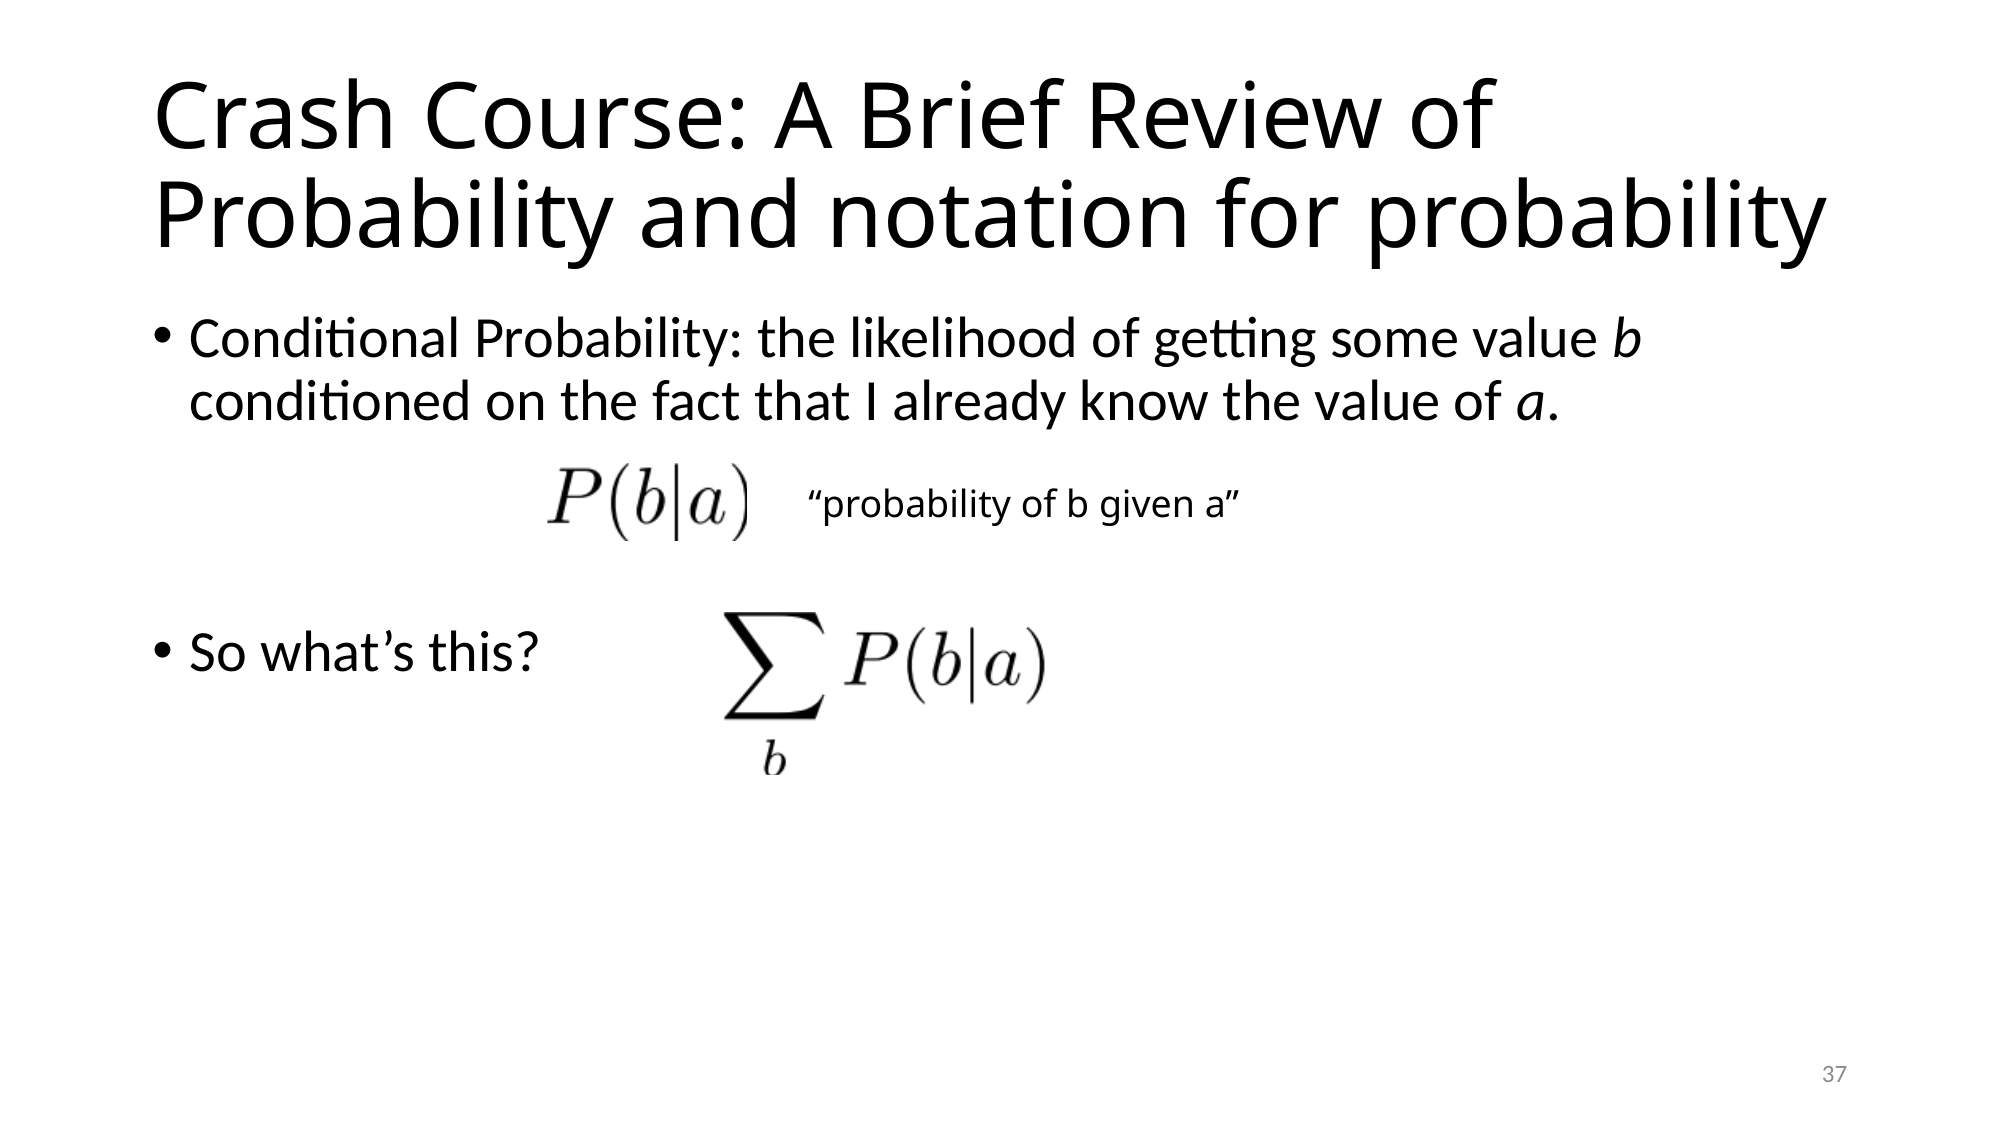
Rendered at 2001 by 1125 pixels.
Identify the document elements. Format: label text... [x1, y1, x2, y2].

title Crash Course: A Brief Review of Probability and notation for probability [137, 59, 1863, 278]
picture [722, 612, 1059, 775]
list Conditional Probability: the likelihood of getting some value b conditioned on the fact that I already know the value of a. So what’s this? [137, 299, 1863, 1014]
text_box “probability of b given a” [793, 472, 1255, 532]
slide_number 37 [1412, 1042, 1863, 1103]
picture [546, 463, 747, 541]
